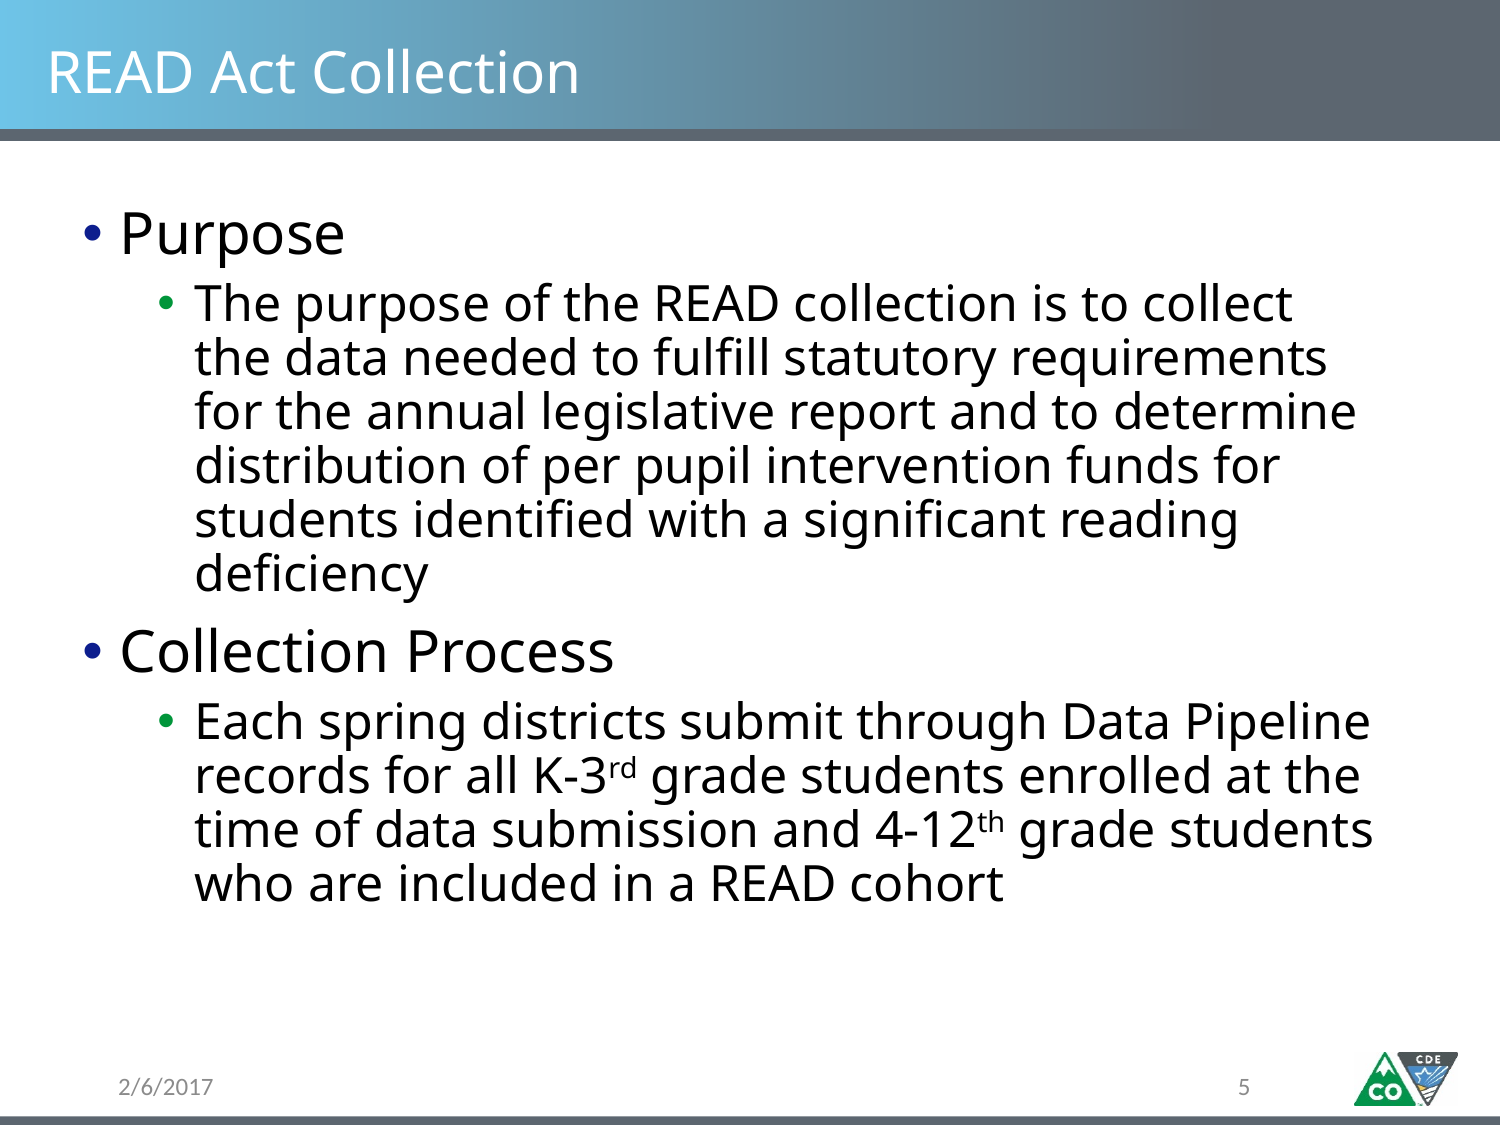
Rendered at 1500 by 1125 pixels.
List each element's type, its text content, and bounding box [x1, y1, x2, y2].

list Purpose The purpose of the READ collection is to collect the data needed to fulfill statutory requirements for the annual legislative report and to determine distribution of per pupil intervention funds for students identified with a significant reading deficiency Collection Process Each spring districts submit through Data Pipeline records for all K-3rd grade students enrolled at the time of data submission and 4-12th grade students who are included in a READ cohort [67, 197, 1397, 1024]
picture [1354, 1052, 1458, 1106]
title READ Act Collection [31, 31, 1469, 117]
